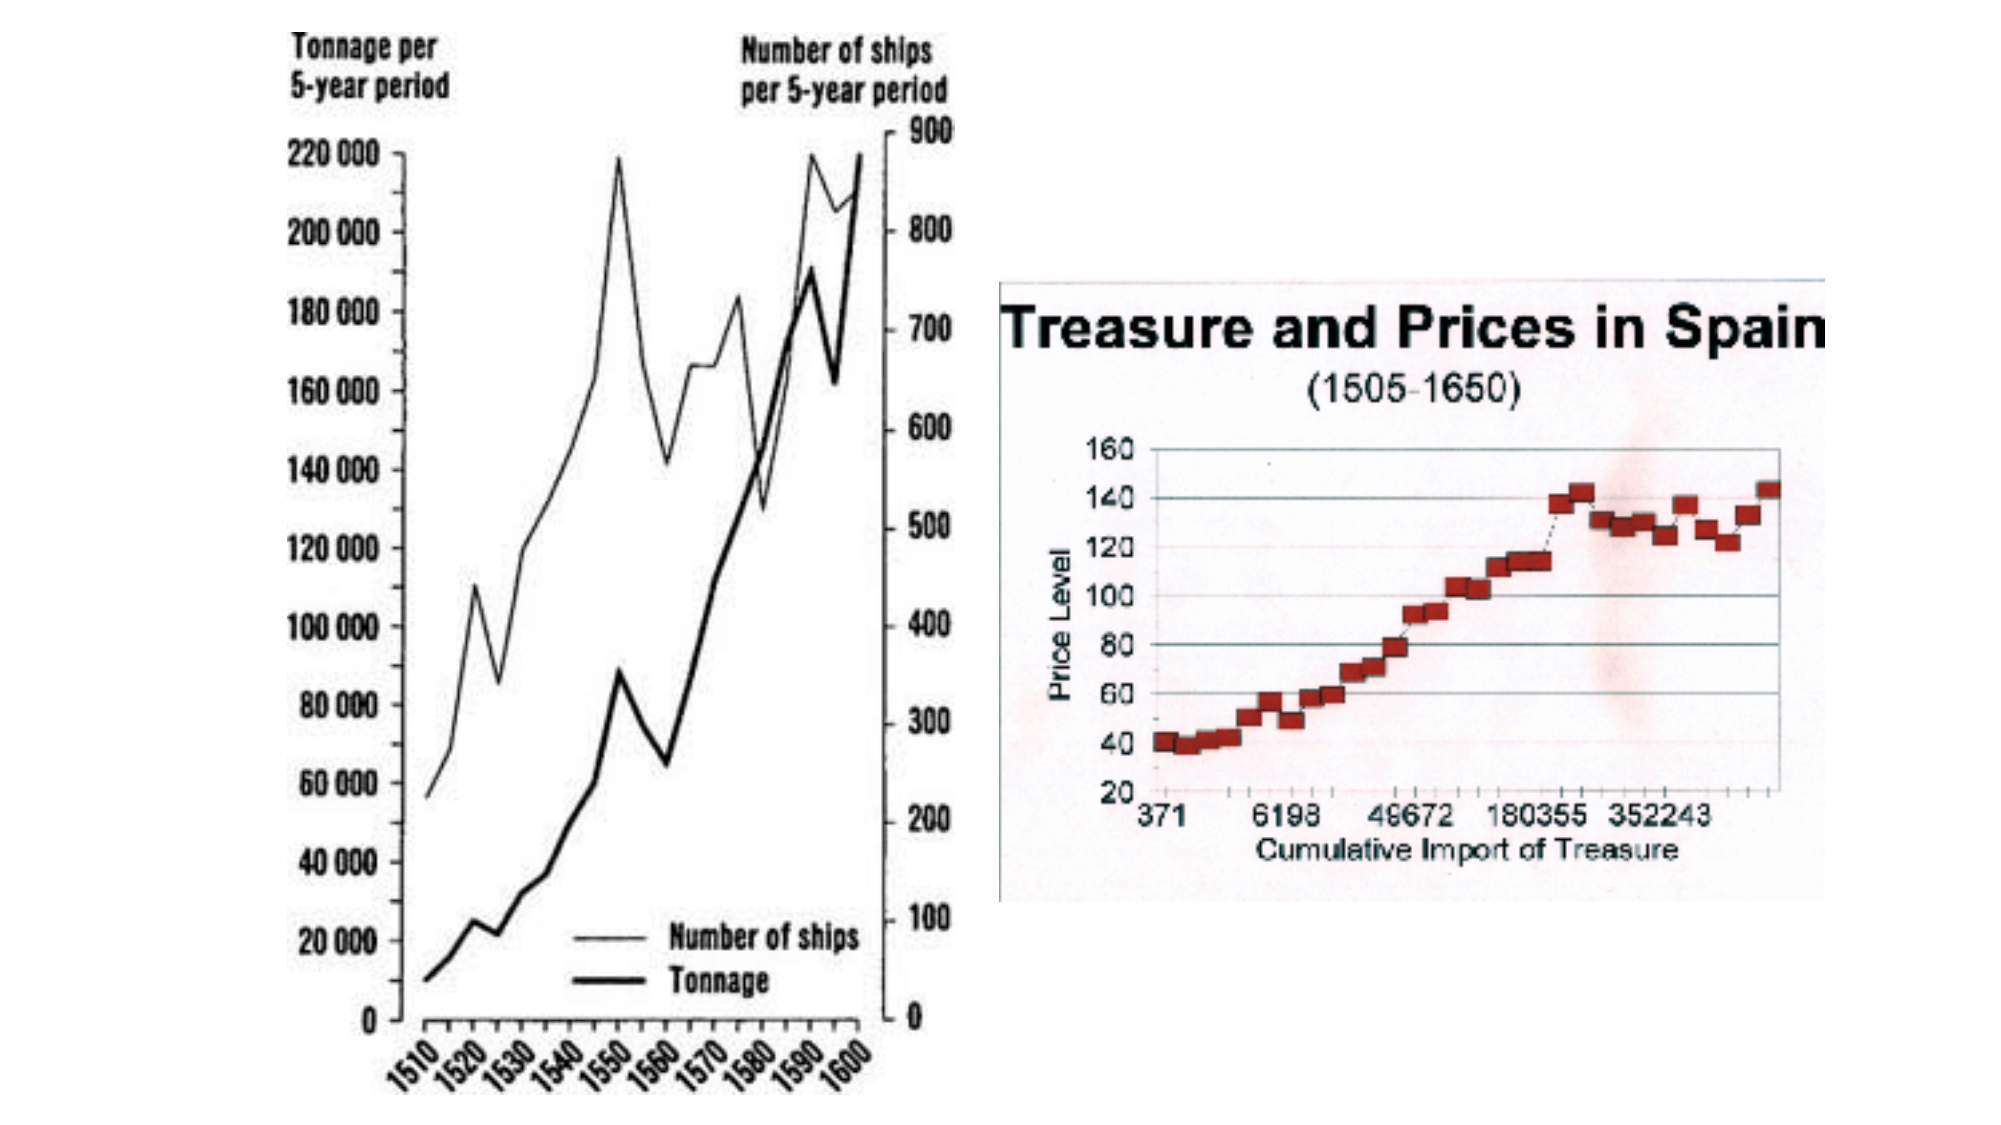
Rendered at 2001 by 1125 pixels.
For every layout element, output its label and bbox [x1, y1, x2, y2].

list [287, 32, 955, 1095]
list [999, 277, 1825, 902]
